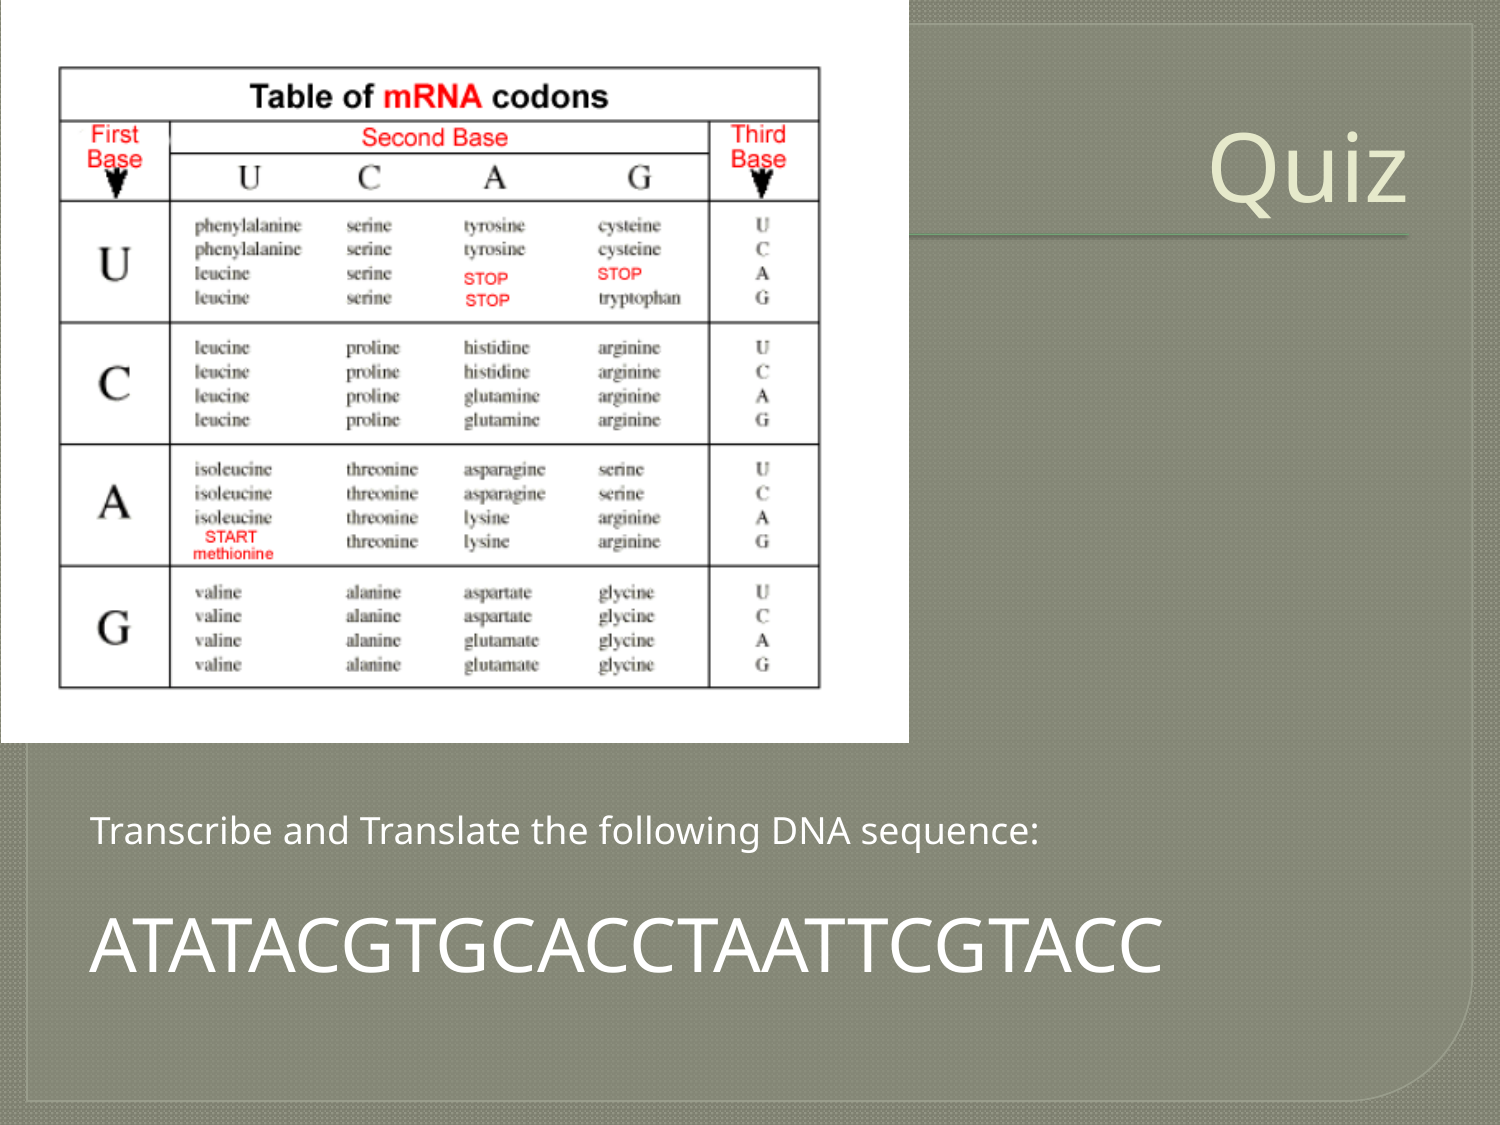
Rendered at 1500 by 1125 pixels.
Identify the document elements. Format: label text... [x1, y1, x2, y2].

title Quiz [915, 41, 1425, 230]
text_box Transcribe and Translate the following DNA sequence: ATATACGTGCACCTAATTCGTACC [74, 799, 1363, 995]
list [0, 0, 909, 743]
